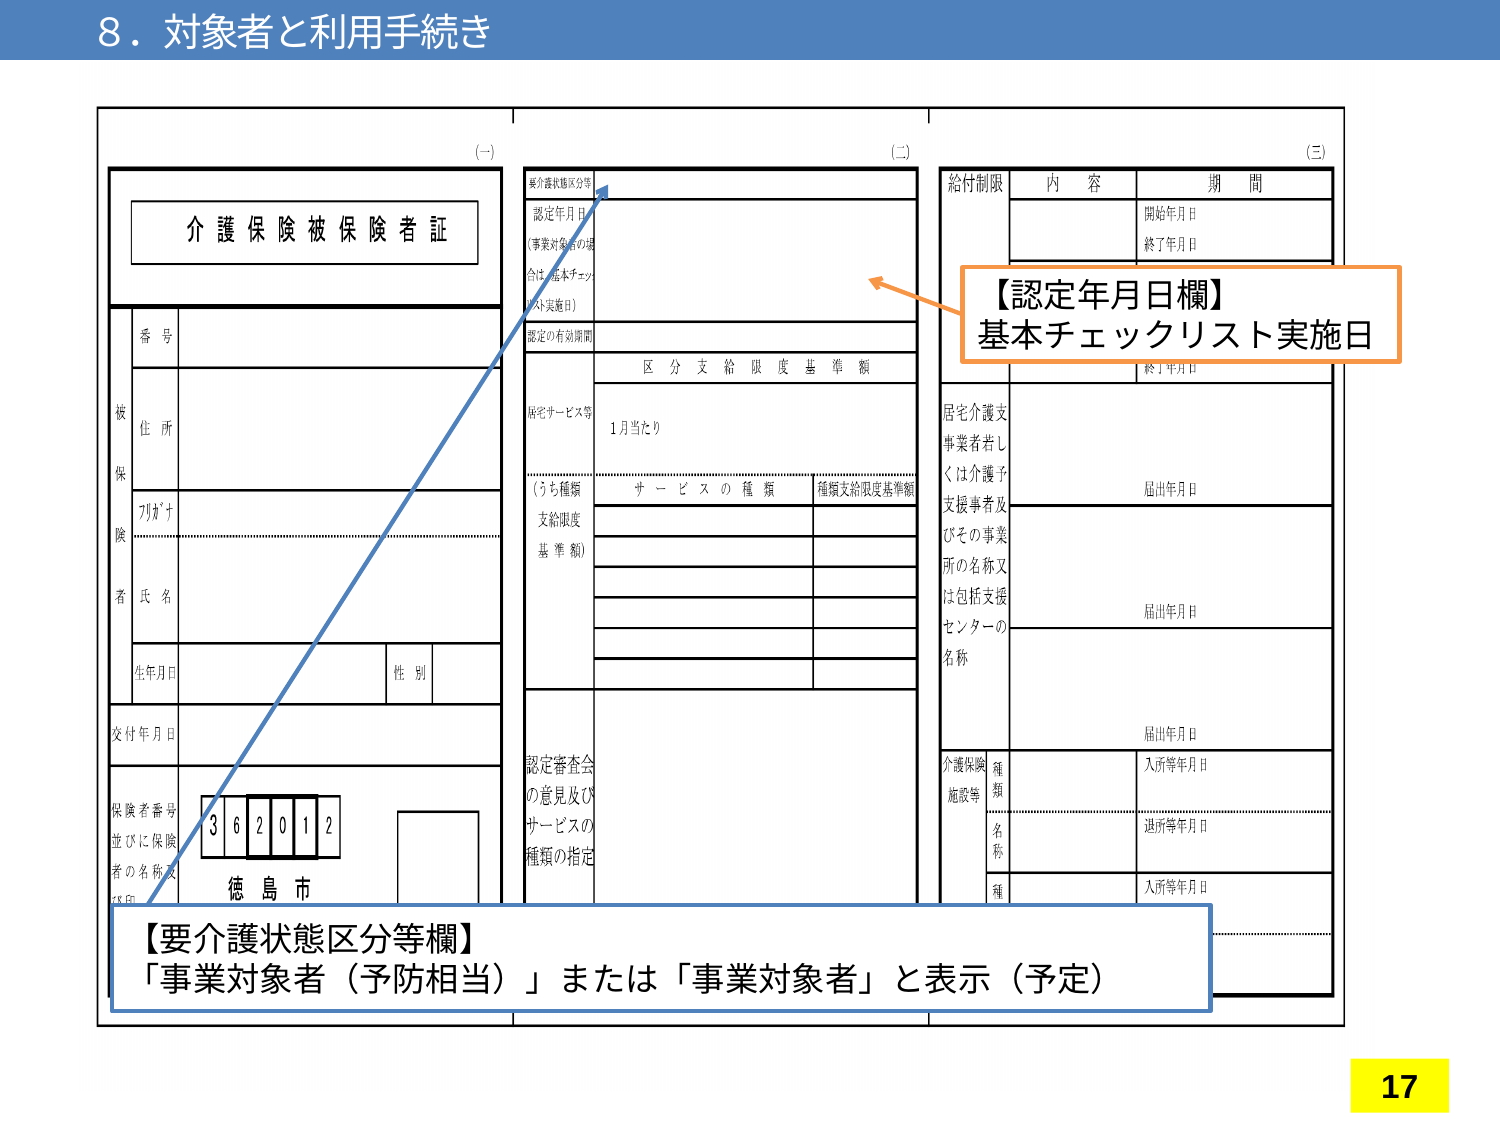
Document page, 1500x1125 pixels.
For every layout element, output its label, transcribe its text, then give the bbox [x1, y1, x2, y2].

title ８．対象者と利用手続き [75, 1, 1425, 62]
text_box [77, 62, 1375, 1091]
slide_number 17 [1350, 1058, 1449, 1113]
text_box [867, 278, 963, 315]
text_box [147, 184, 609, 906]
text_box 【認定年月日欄】 基本チェックリスト実施日 [1381, 265, 1402, 364]
